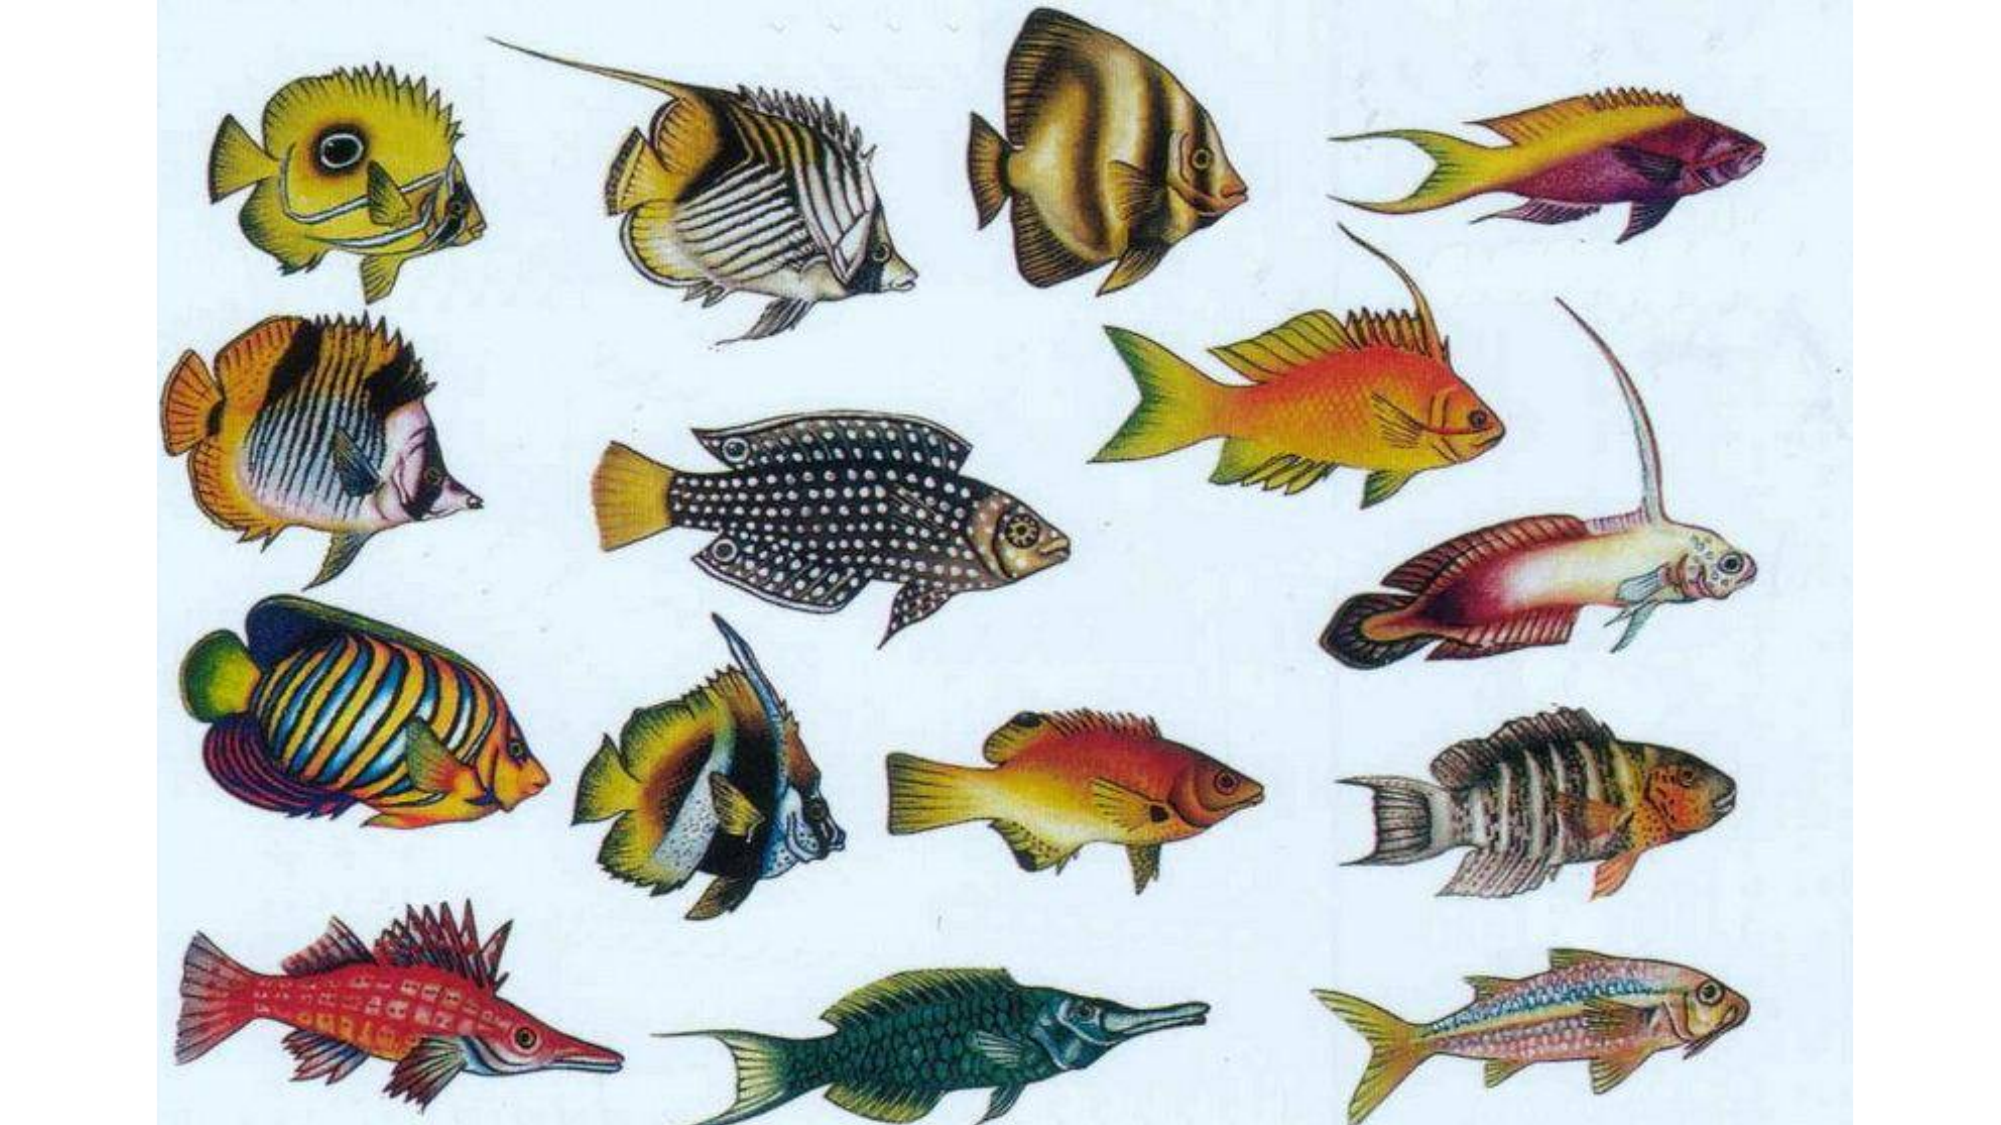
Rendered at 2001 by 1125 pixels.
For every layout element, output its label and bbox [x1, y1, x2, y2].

picture [156, 0, 1854, 1125]
